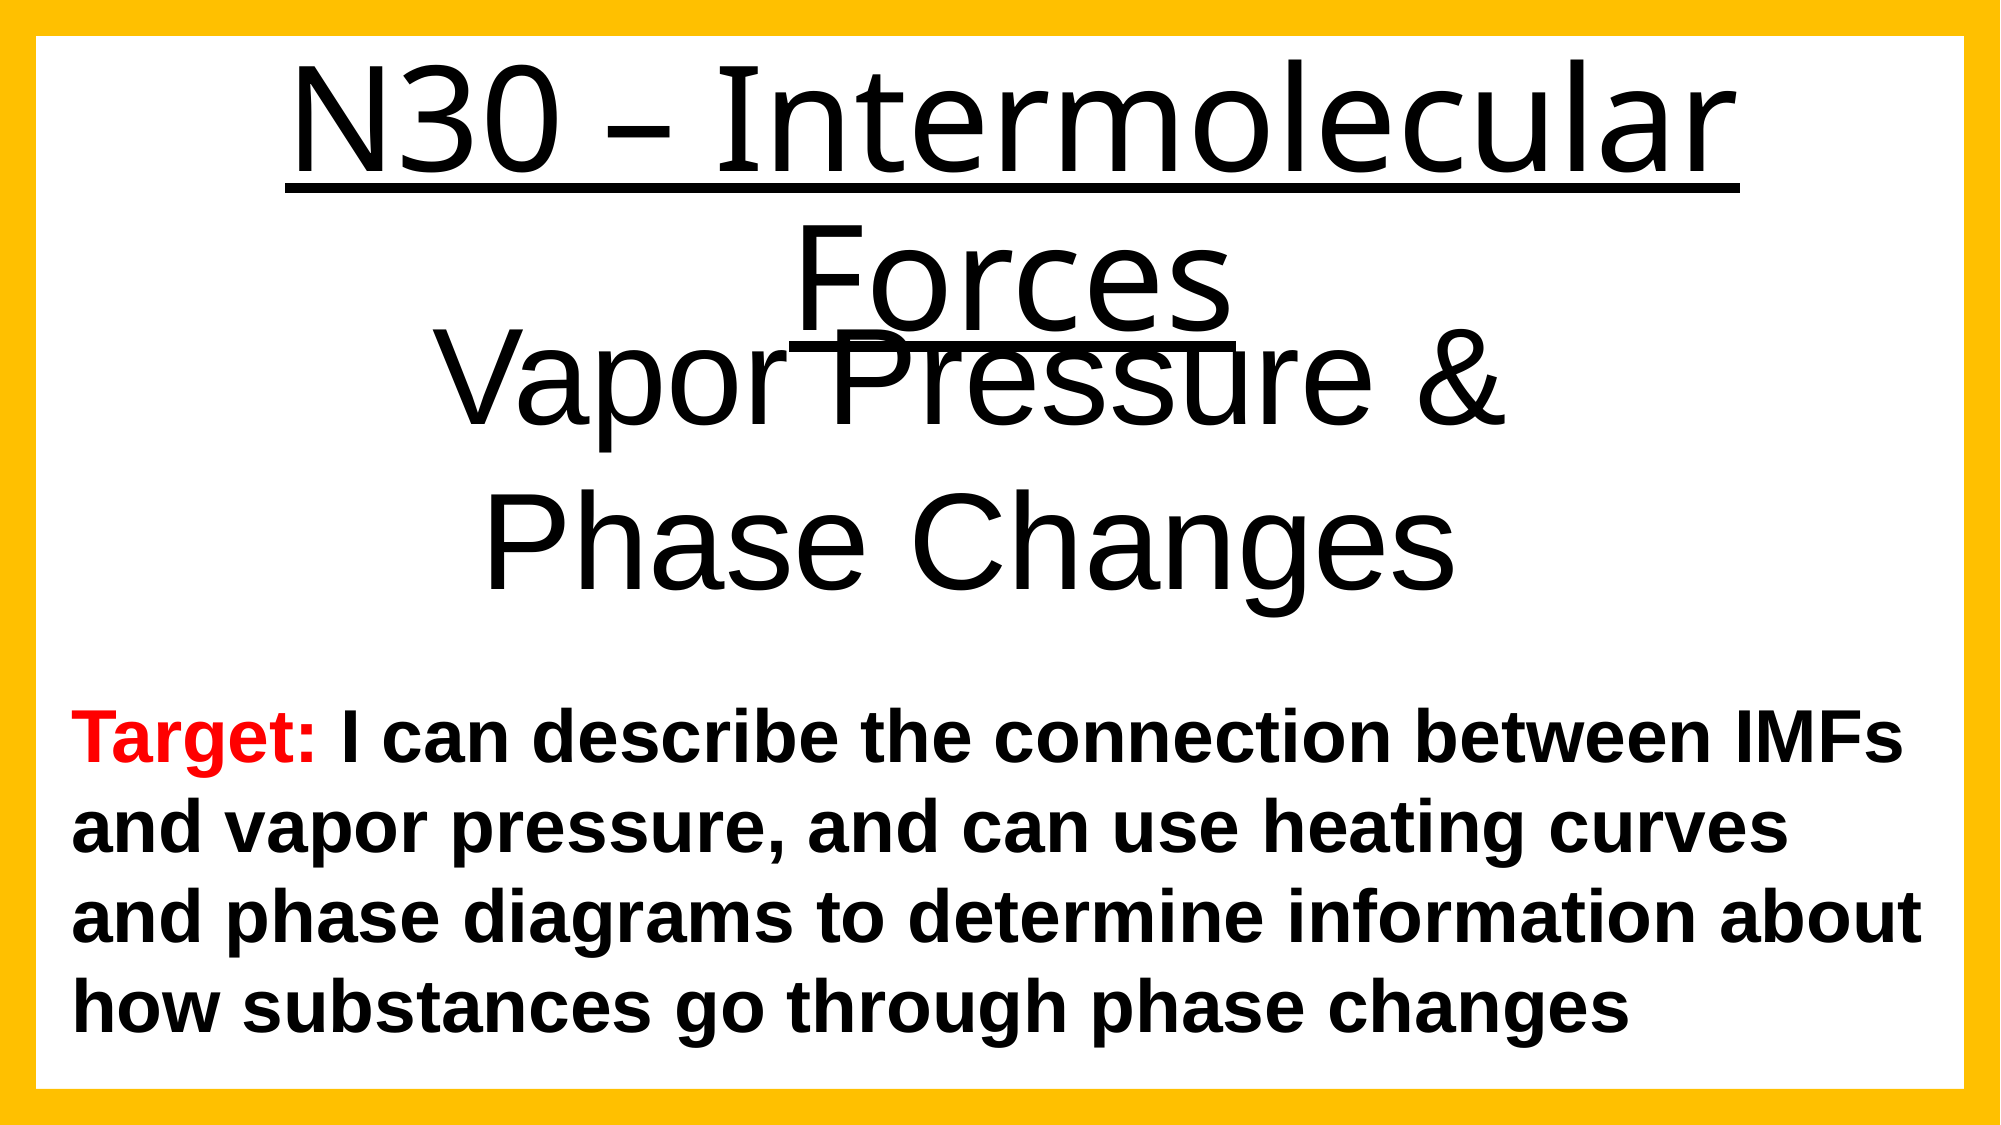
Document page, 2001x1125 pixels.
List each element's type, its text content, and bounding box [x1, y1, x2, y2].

text_box Target: I can describe the connection between IMFs and vapor pressure, and can use heating curves and phase diagrams to determine information about how substances go through phase changes [56, 680, 1944, 1055]
title N30 – Intermolecular Forces [50, 37, 1963, 370]
text_box [0, 0, 2000, 1125]
text_box Vapor Pressure & Phase Changes [312, 279, 1628, 624]
